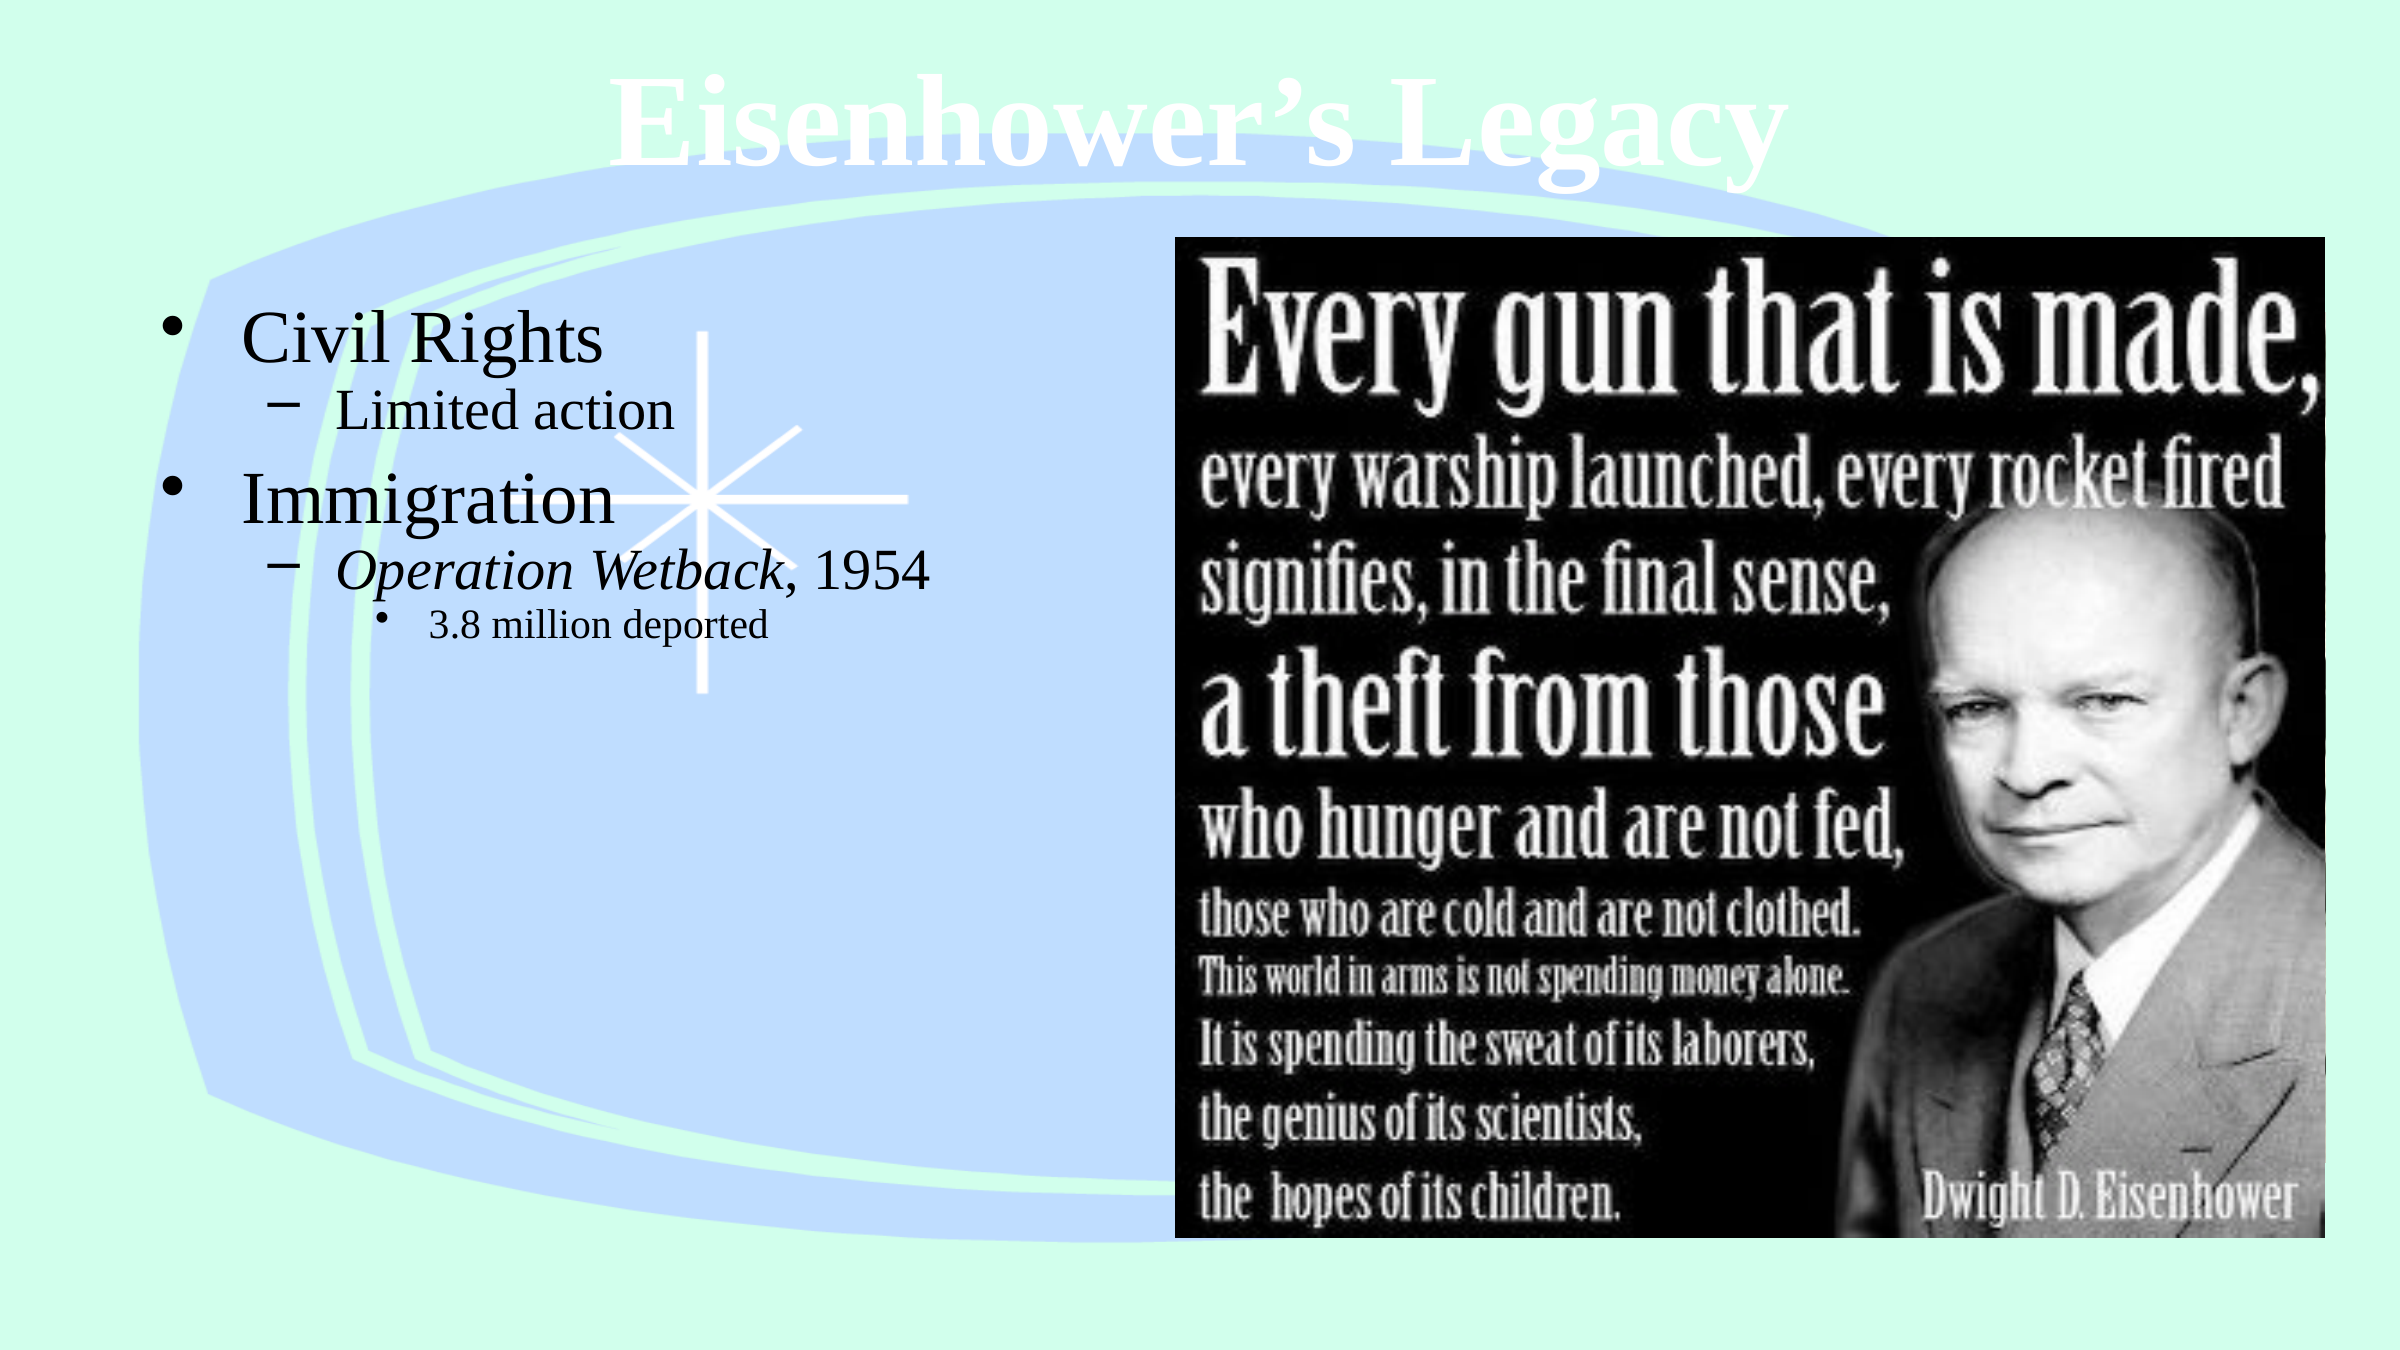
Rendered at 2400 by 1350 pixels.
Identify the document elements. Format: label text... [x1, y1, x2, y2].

picture [0, 0, 2400, 1350]
title Eisenhower’s Legacy [179, 0, 2221, 226]
list Civil Rights Limited action Immigration Operation Wetback, 1954 3.8 million deported [149, 286, 1051, 1276]
